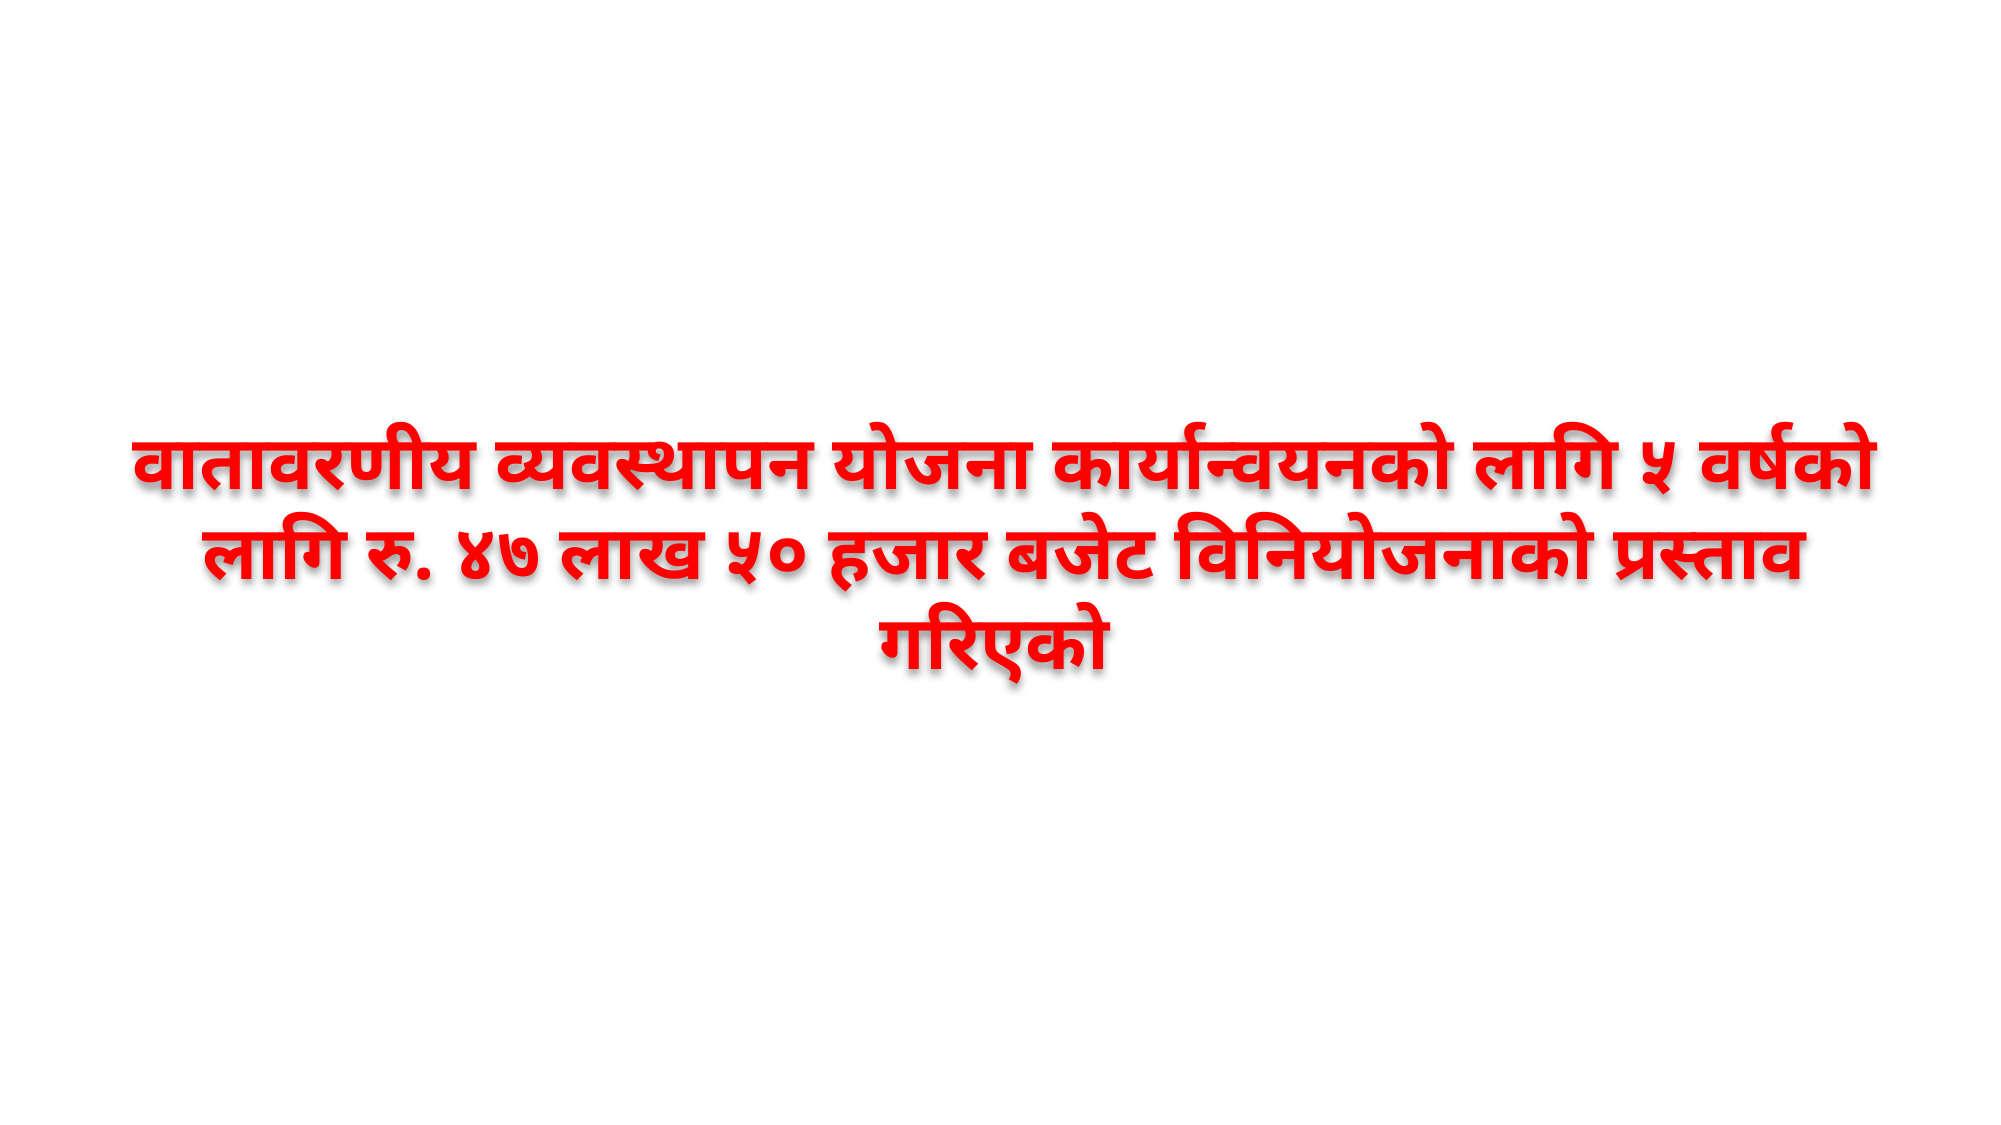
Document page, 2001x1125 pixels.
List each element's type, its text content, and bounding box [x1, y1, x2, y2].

title वातावरणीय व्यवस्थापन योजना कार्यान्वयनको लागि ५ वर्षको लागि रु. ४७ लाख ५० हजार बजेट विनियोजनाको प्रस्ताव गरिएको [94, 274, 1915, 824]
